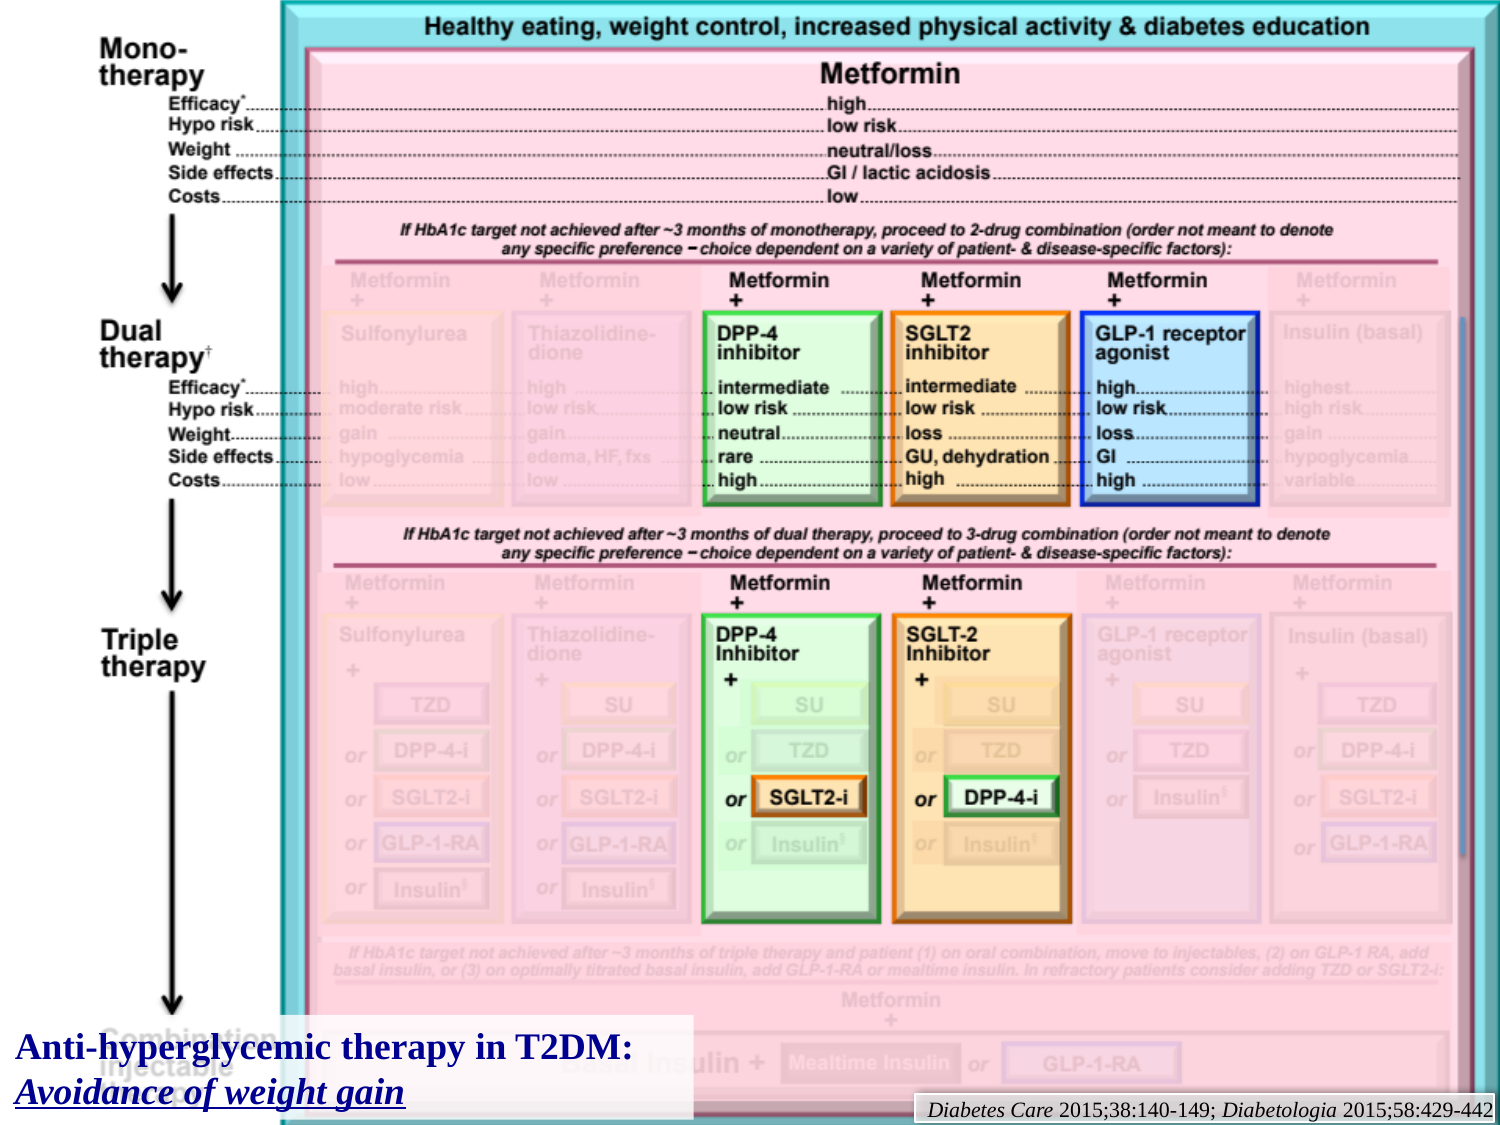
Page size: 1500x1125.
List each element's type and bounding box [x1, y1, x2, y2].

picture [0, 0, 1500, 1125]
text_box [890, 1087, 1500, 1125]
